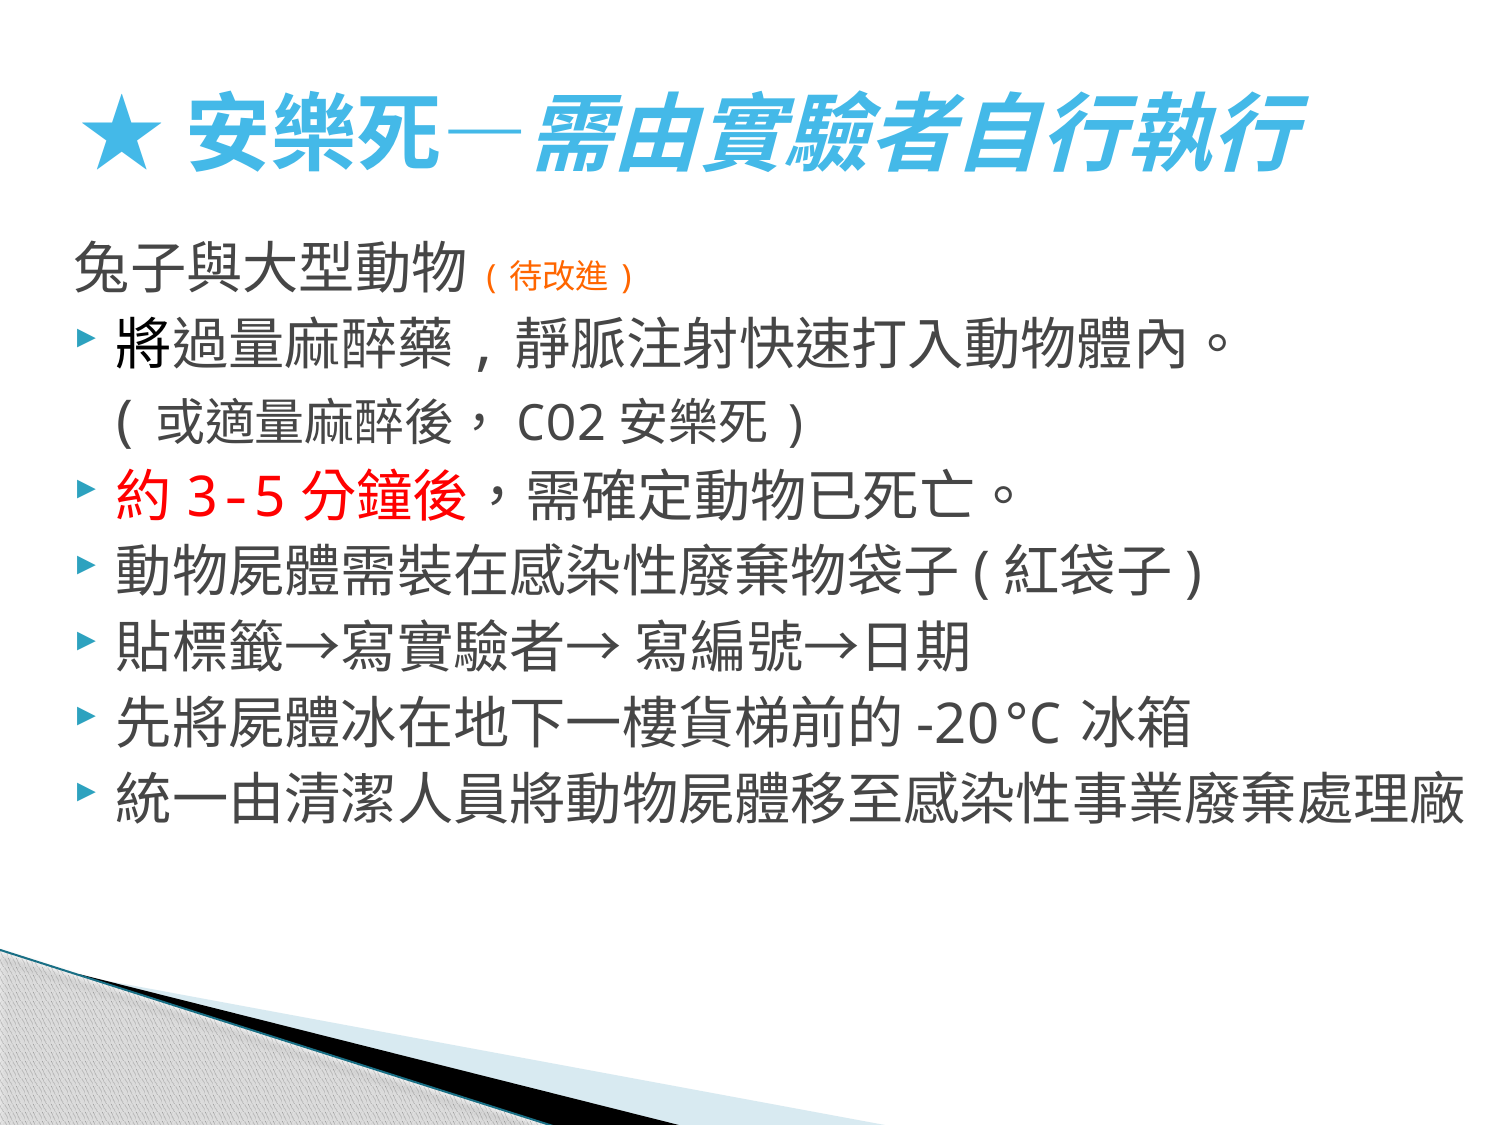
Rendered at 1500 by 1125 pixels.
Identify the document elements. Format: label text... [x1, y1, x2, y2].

list 兔子與大型動物(待改進) 將過量麻醉藥,靜脈注射快速打入動物體內。 (或適量麻醉後，CO2安樂死) 約3-5分鐘後，需確定動物已死亡。 動物屍體需裝在感染性廢棄物袋子(紅袋子) 貼標籤→寫實驗者→ 寫編號→日期 先將屍體冰在地下一樓貨梯前的-20℃冰箱 統一由清潔人員將動物屍體移至感染性事業廢棄處理廠 [41, 224, 1500, 1125]
title ★安樂死—需由實驗者自行執行 [64, 50, 1407, 212]
